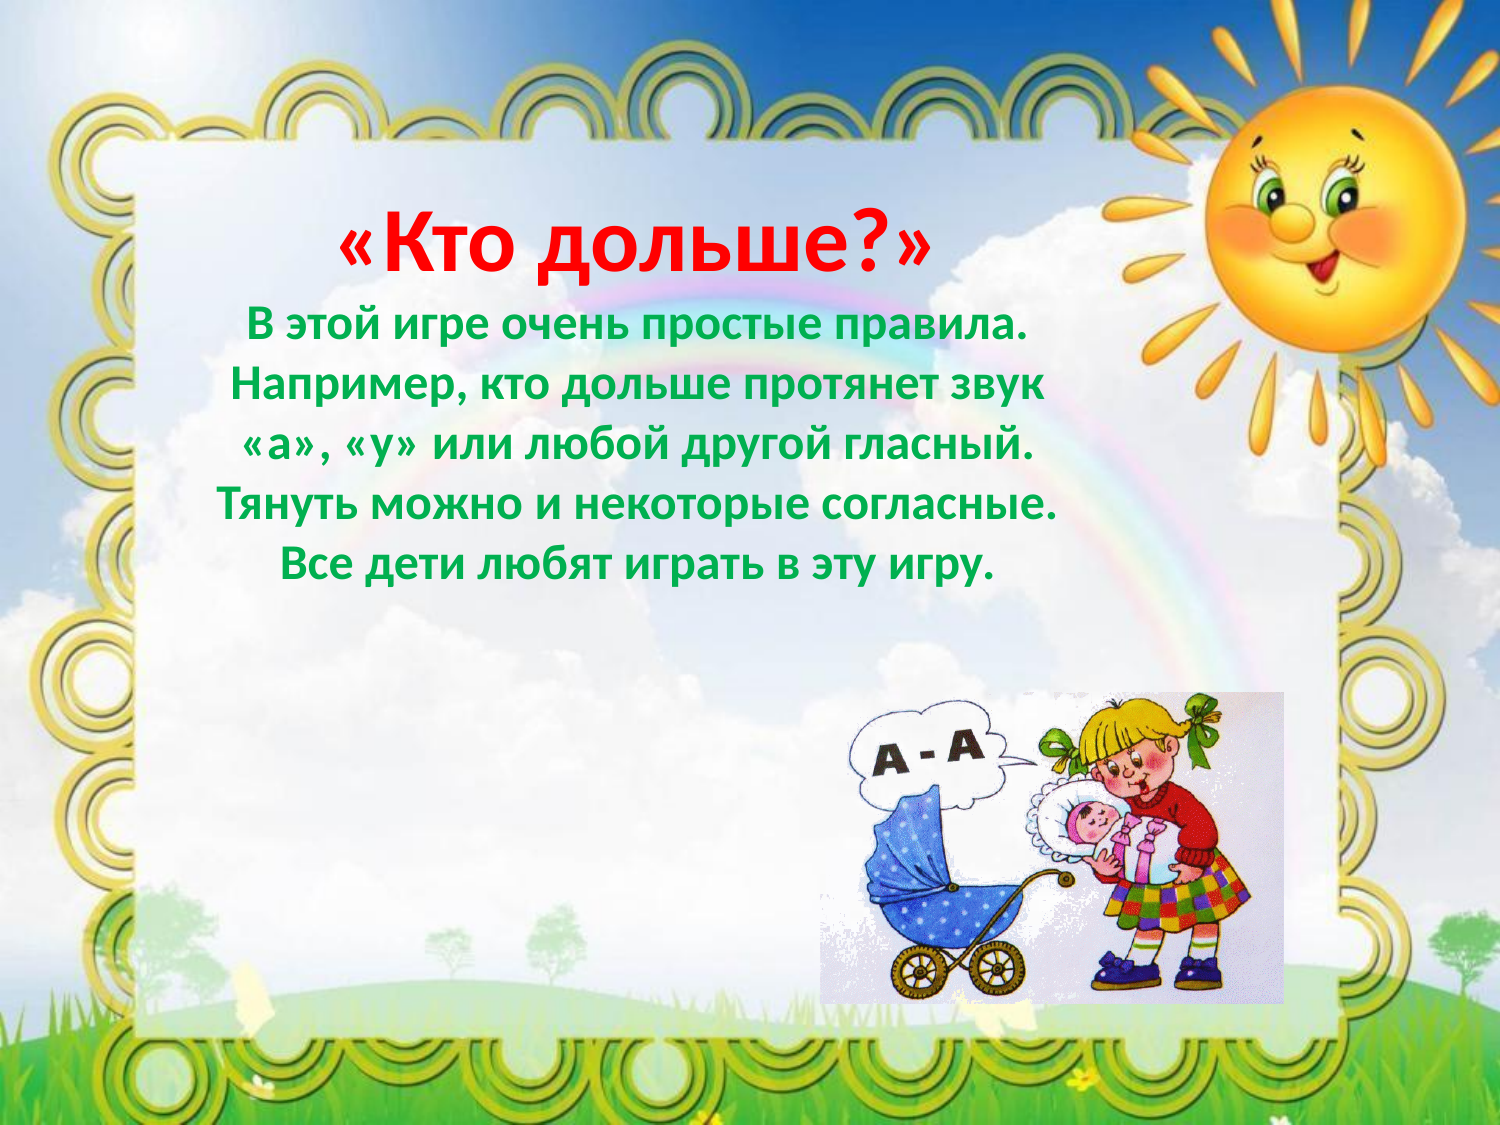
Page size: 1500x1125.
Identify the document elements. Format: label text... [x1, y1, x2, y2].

text_box «Кто дольше?» В этой игре очень простые правила. Например, кто дольше протянет звук «а», «у» или любой другой гласный. Тянуть можно и некоторые согласные. Все дети любят играть в эту игру. [182, 172, 1093, 598]
picture [0, 0, 1500, 1125]
